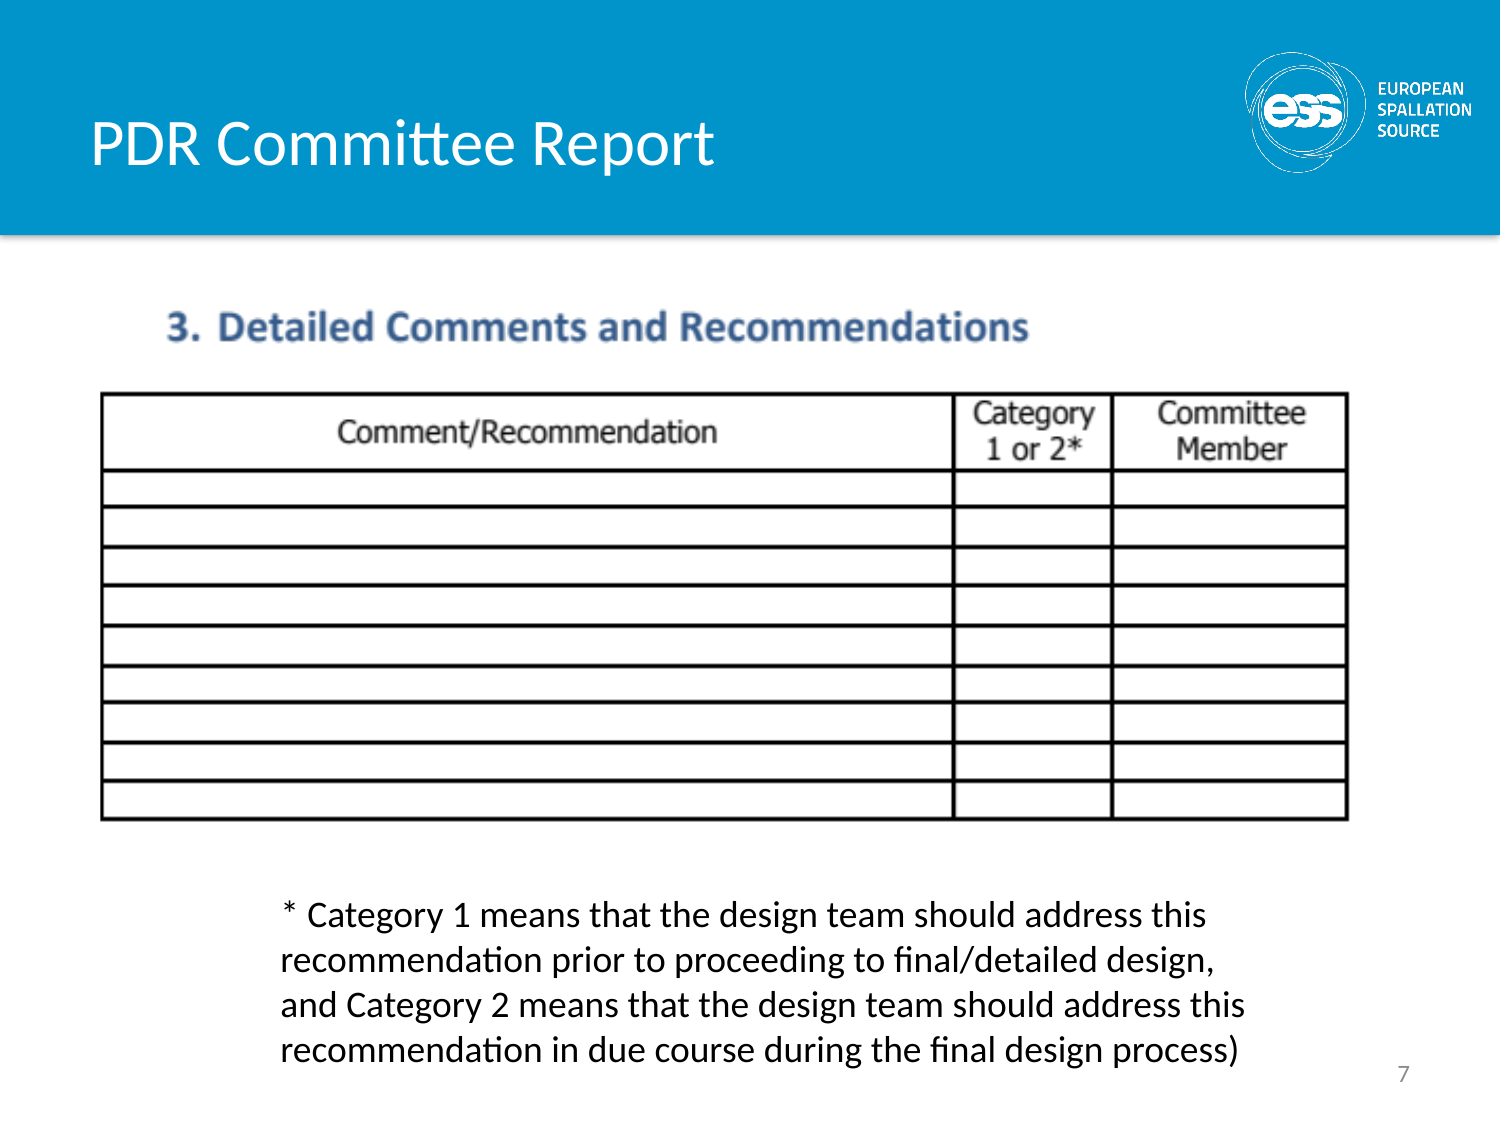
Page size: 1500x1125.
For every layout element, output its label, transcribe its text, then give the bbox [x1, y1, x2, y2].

picture [1443, 86, 1450, 93]
picture [1418, 104, 1423, 115]
picture [1409, 104, 1415, 115]
picture [1436, 104, 1444, 115]
title PDR Committee Report [75, 45, 1247, 233]
picture [1422, 125, 1428, 134]
picture [1398, 109, 1406, 115]
picture [1264, 94, 1342, 127]
picture [1400, 83, 1407, 94]
slide_number 7 [1074, 1042, 1425, 1103]
text_box * Category 1 means that the design team should address this recommendation prior to proceeding to final/detailed design, and Category 2 means that the design team should address this recommendation in due course during the final design process) [265, 882, 1282, 1078]
picture [1454, 83, 1458, 94]
picture [1423, 83, 1430, 94]
picture [1432, 125, 1438, 136]
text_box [100, 231, 1394, 857]
picture [1379, 83, 1385, 94]
picture [1389, 104, 1393, 115]
